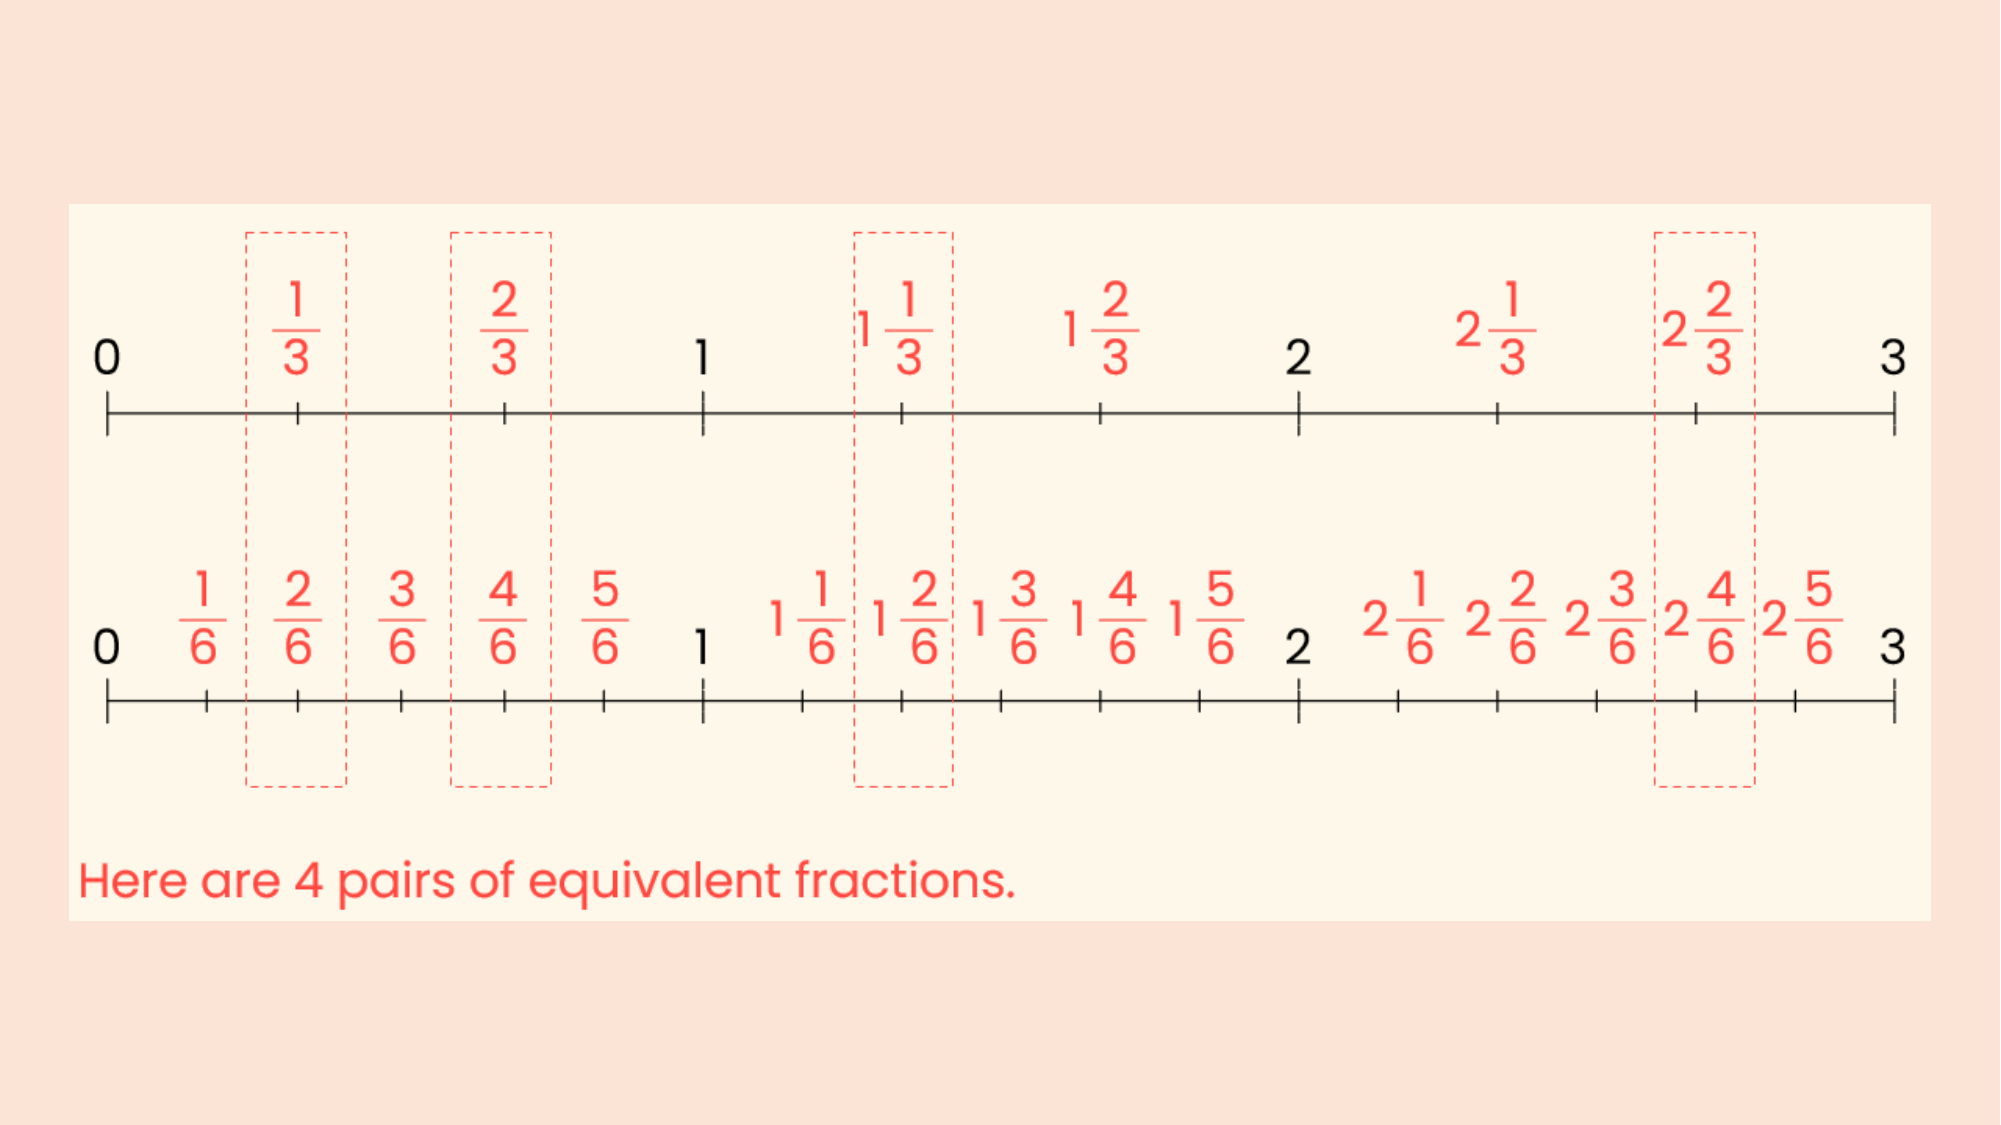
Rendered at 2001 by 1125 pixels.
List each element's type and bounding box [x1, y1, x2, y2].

picture [68, 204, 1931, 921]
